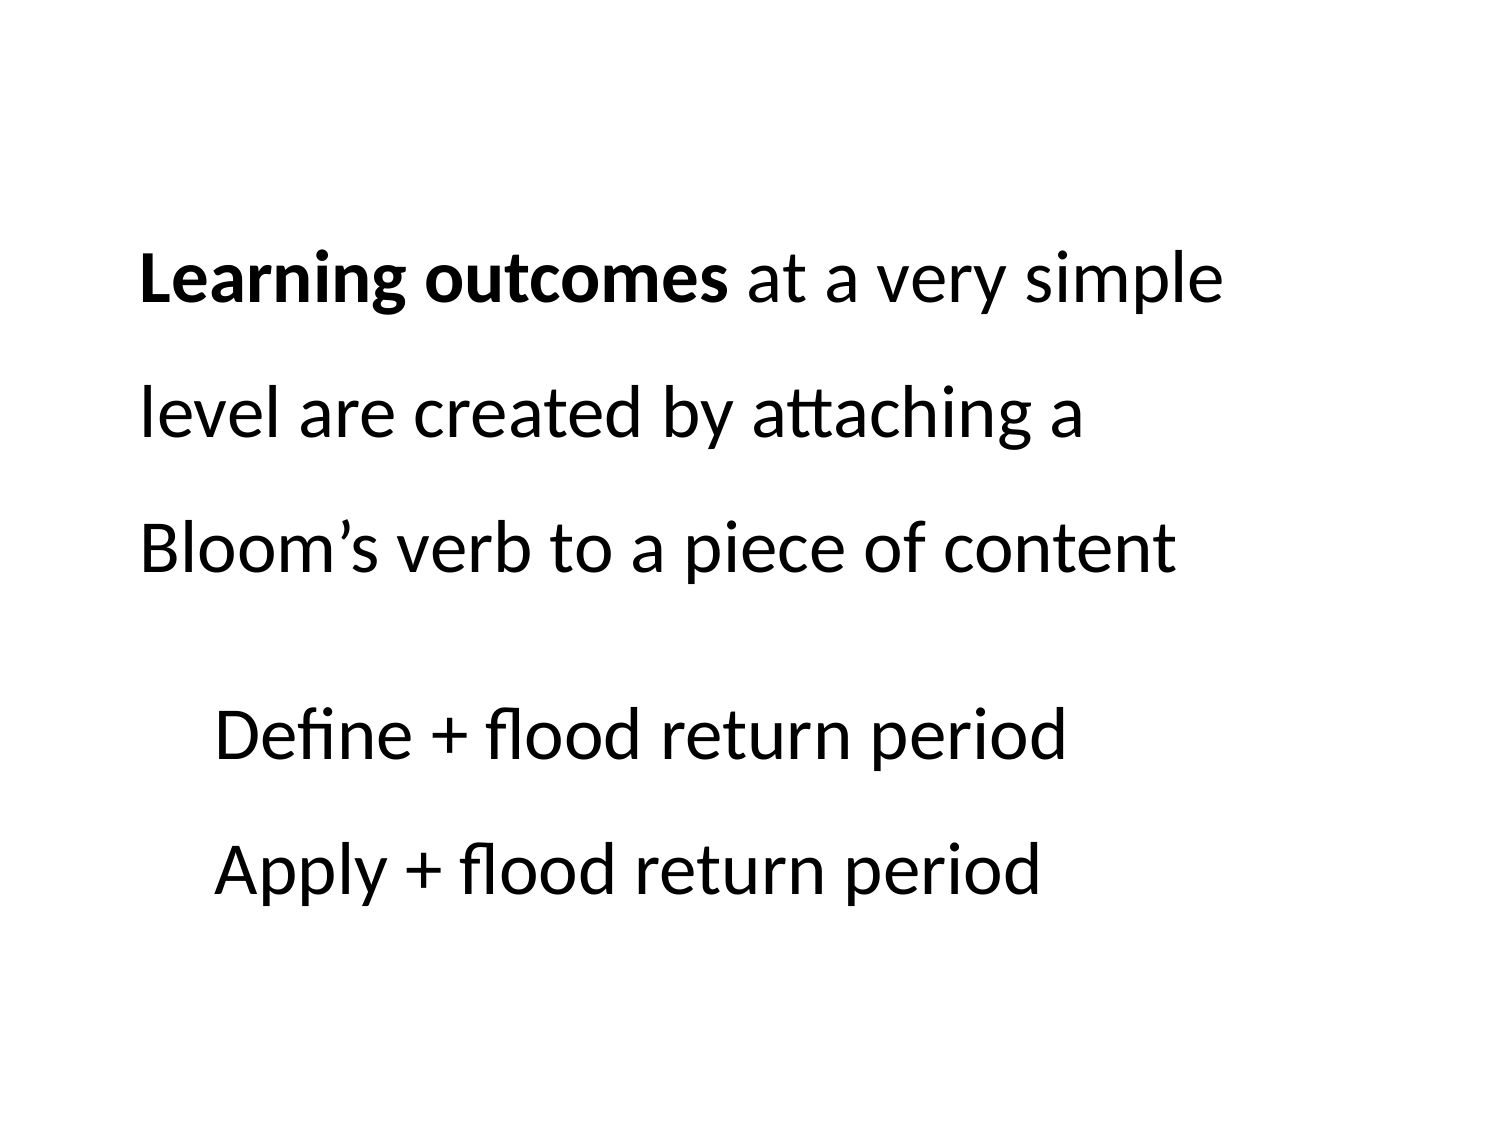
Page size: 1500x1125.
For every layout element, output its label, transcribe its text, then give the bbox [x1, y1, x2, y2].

text_box Learning outcomes at a very simple level are created by attaching a Bloom’s verb to a piece of content Define + flood return period Apply + flood return period [124, 174, 1338, 918]
